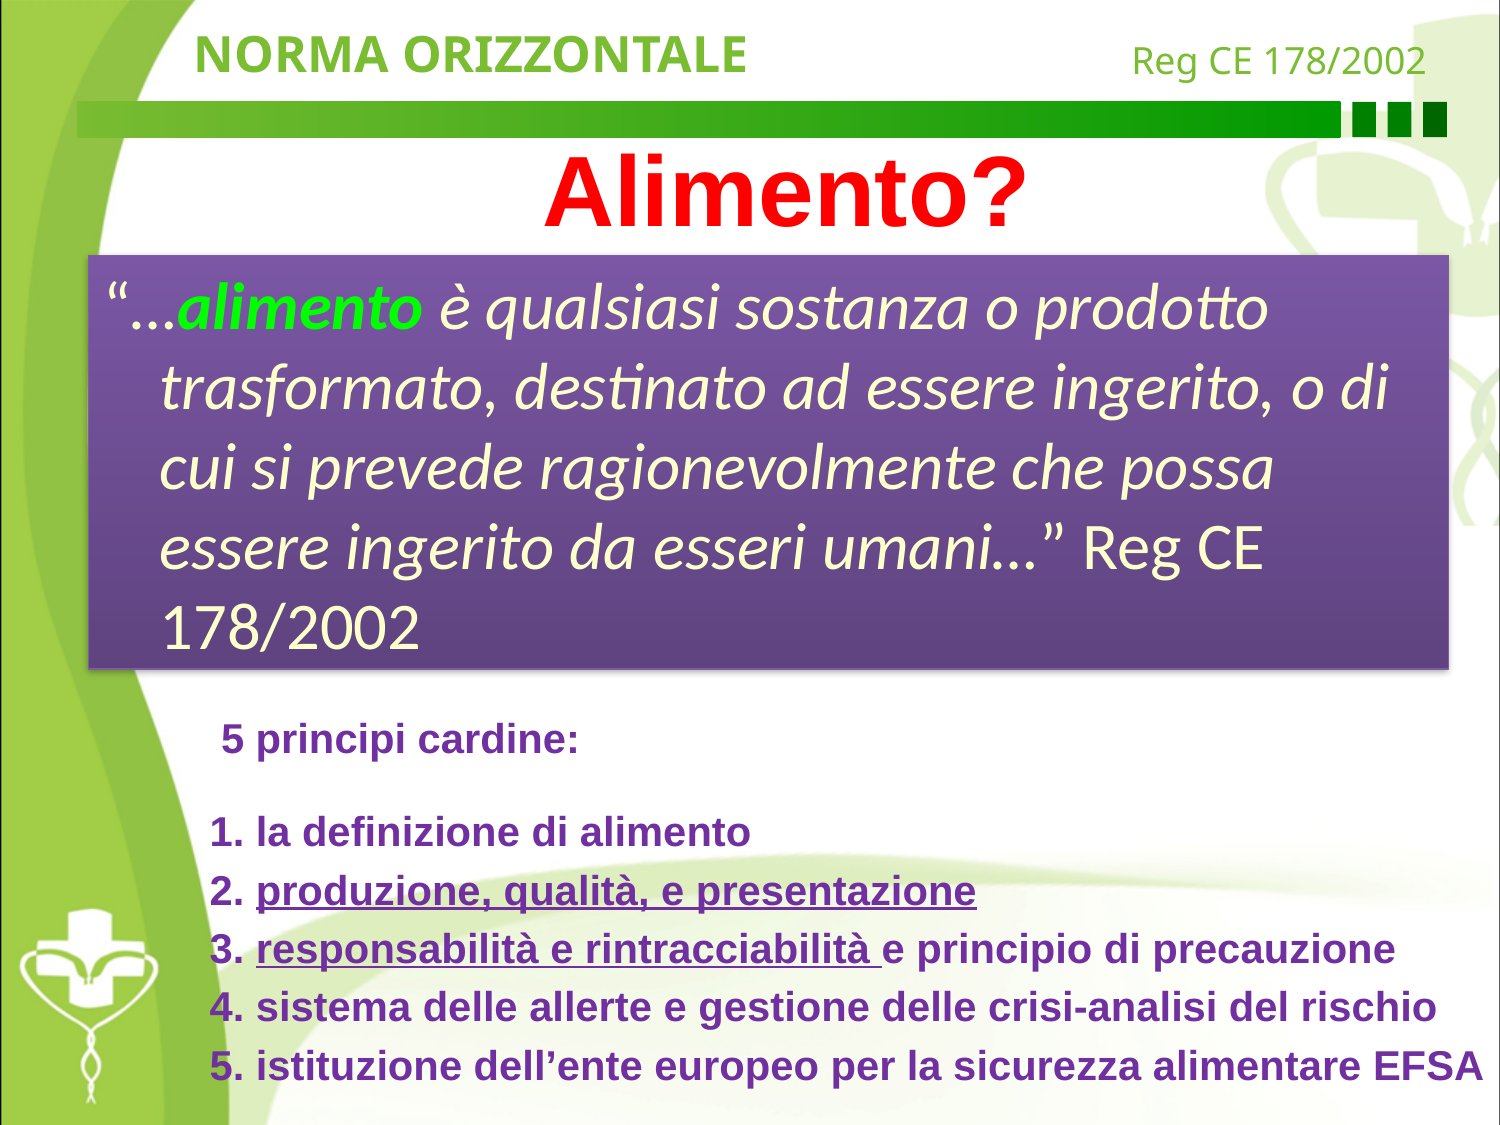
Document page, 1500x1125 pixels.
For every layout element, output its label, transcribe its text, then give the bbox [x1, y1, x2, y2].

text_box Alimento? [527, 146, 1046, 253]
text_box Reg CE 178/2002 [1116, 29, 1443, 90]
text_box “…alimento è qualsiasi sostanza o prodotto trasformato, destinato ad essere ingerito, o di cui si prevede ragionevolmente che possa essere ingerito da esseri umani…” Reg CE 178/2002 [88, 255, 1449, 670]
picture [0, 0, 1500, 1125]
text_box NORMA ORIZZONTALE [179, 15, 764, 90]
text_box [76, 101, 1448, 138]
text_box 5 principi cardine: 1. la definizione di alimento 2. produzione, qualità, e presentazione 3. responsabilità e rintracciabilità e principio di precauzione 4. sistema delle allerte e gestione delle crisi-analisi del rischio 5. istituzione dell’ente europeo per la sicurezza alimentare EFSA [194, 704, 1500, 1125]
